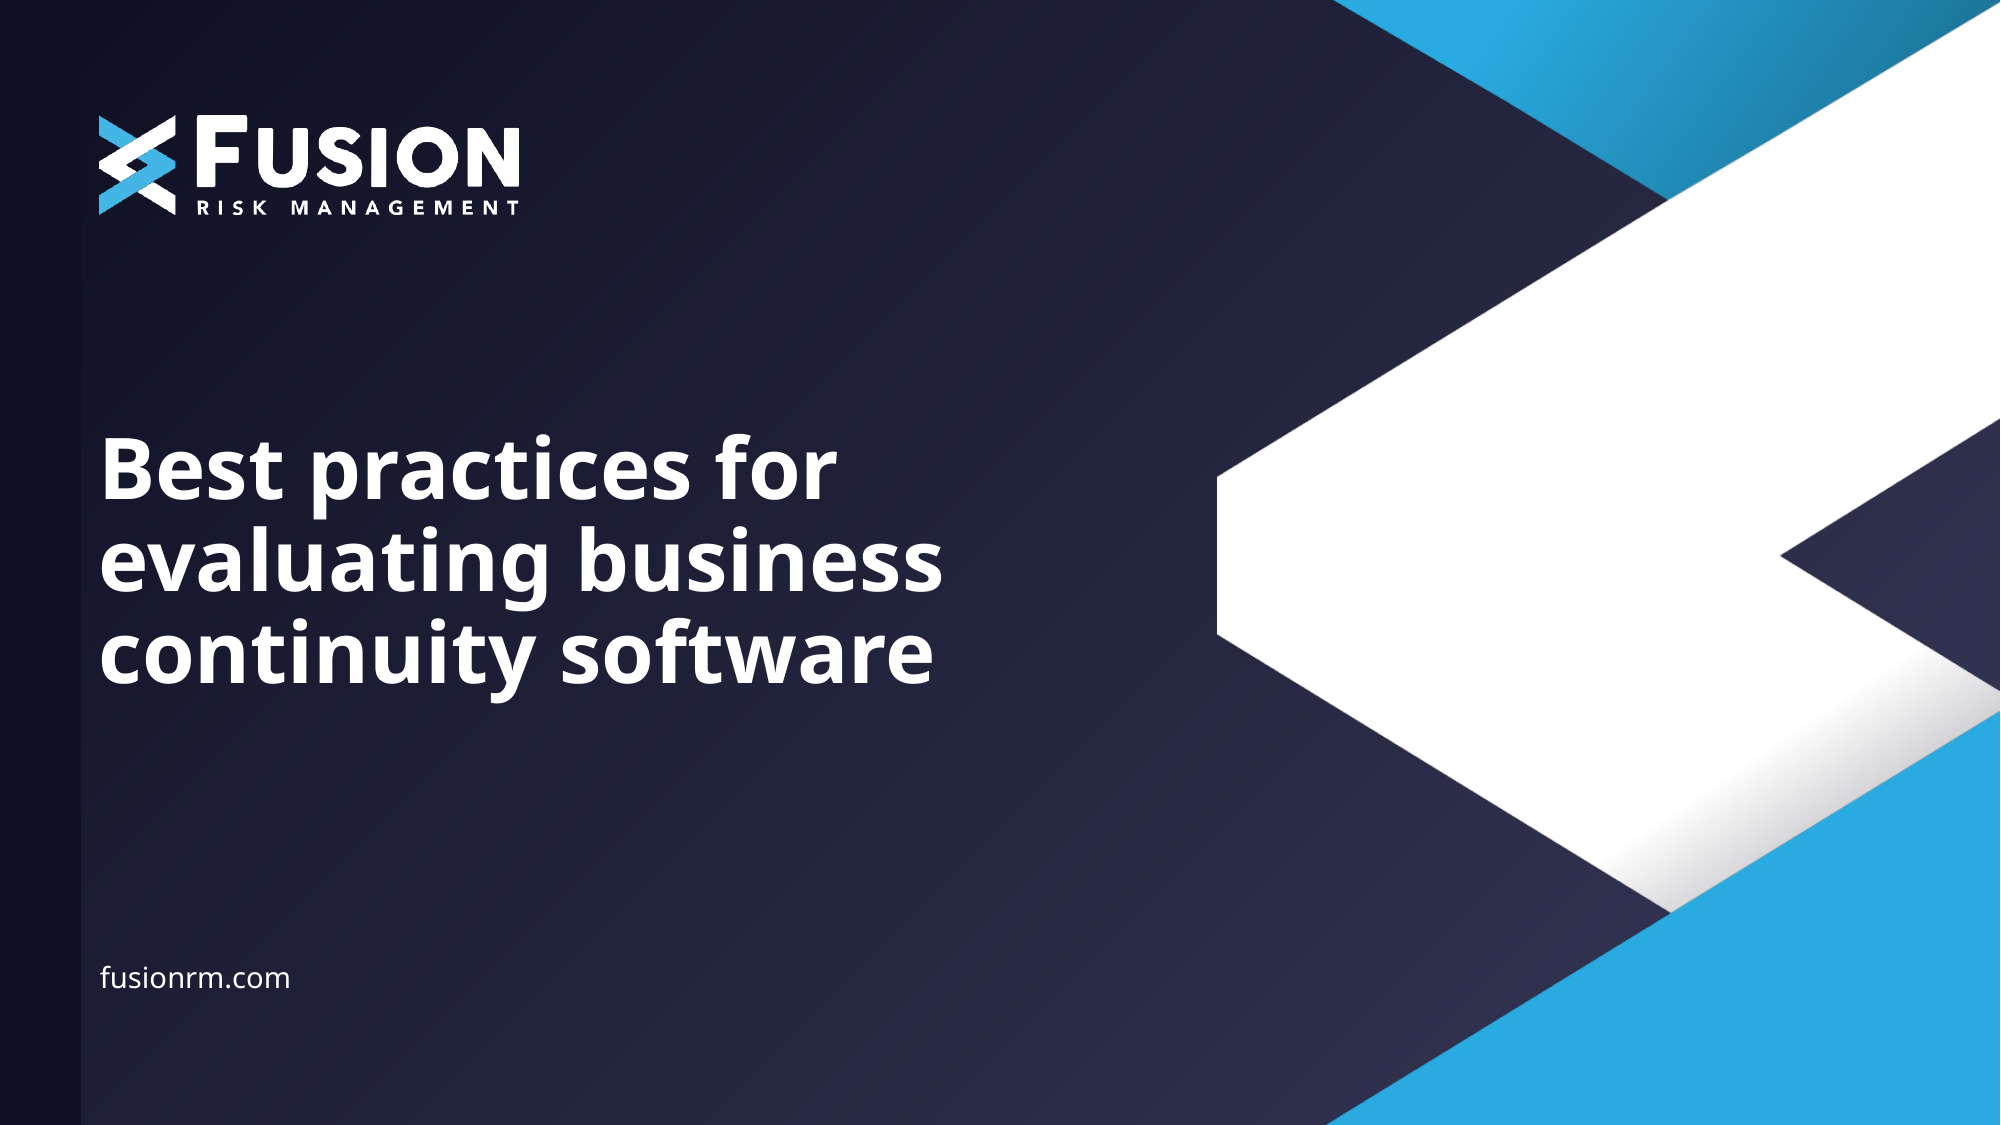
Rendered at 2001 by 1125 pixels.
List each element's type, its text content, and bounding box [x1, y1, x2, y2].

title Best practices for evaluating business continuity software [98, 423, 1101, 702]
picture [99, 115, 519, 215]
picture [1217, 0, 2000, 1125]
